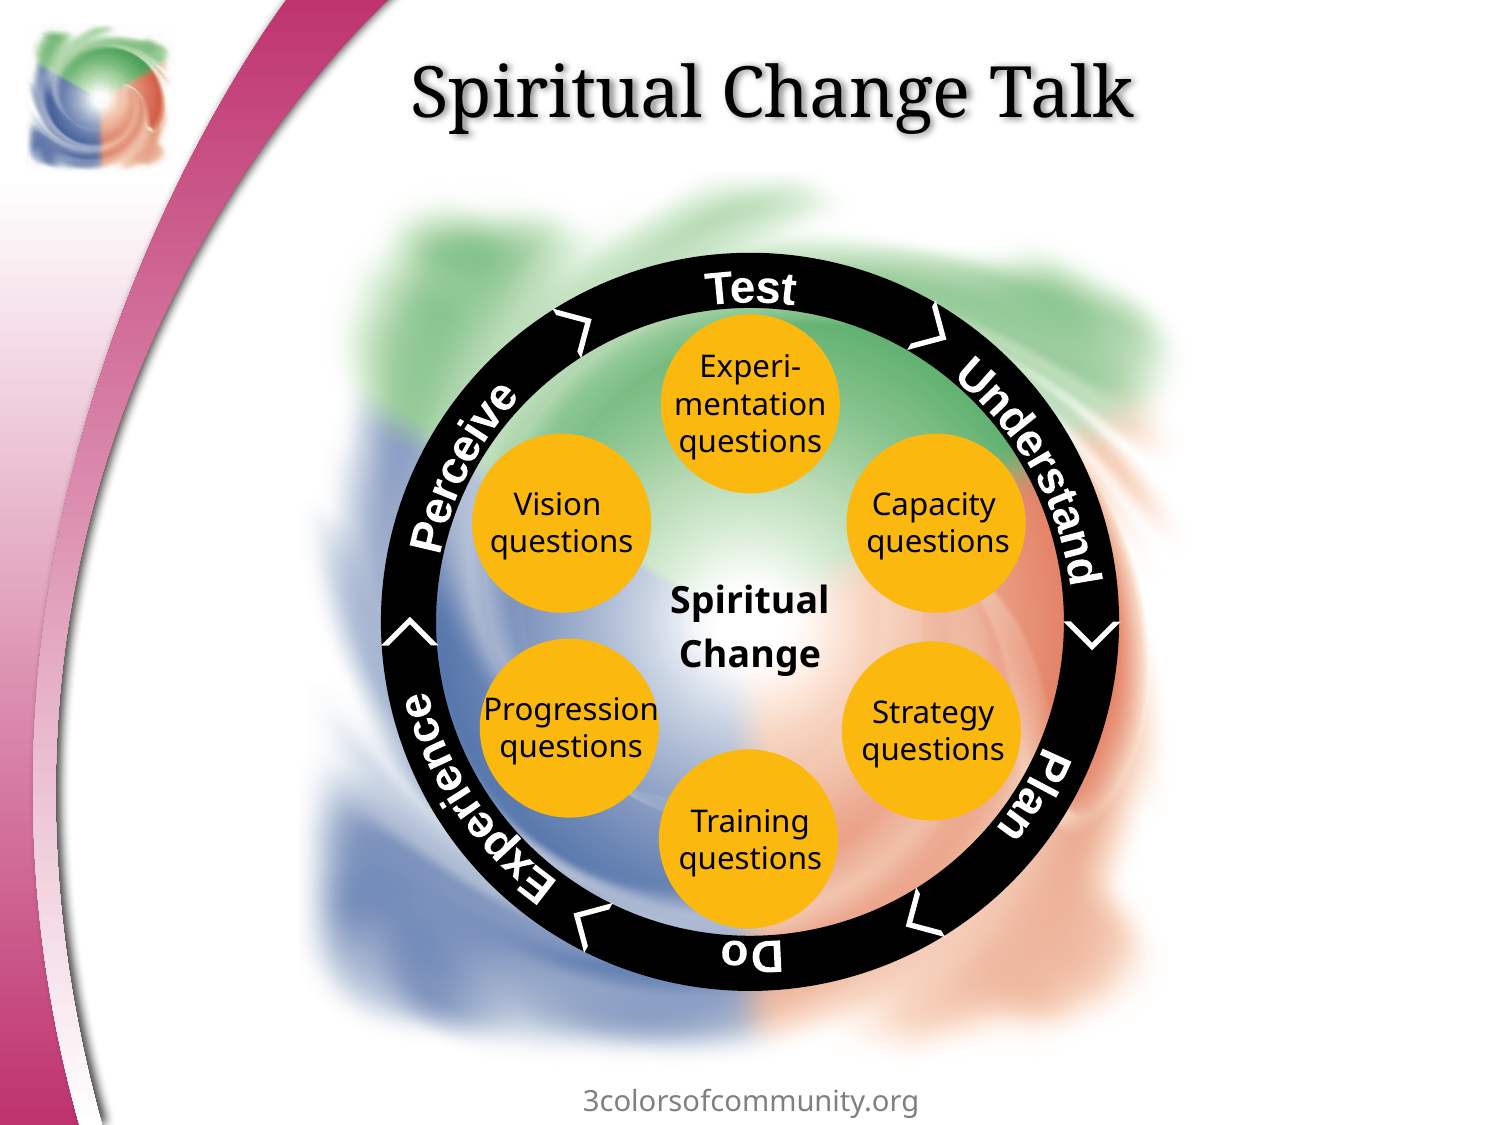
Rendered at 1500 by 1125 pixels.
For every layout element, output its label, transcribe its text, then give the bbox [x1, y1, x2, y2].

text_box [814, 641, 1052, 821]
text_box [819, 433, 1057, 613]
picture [299, 172, 1202, 1075]
picture [26, 24, 175, 174]
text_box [631, 749, 869, 929]
title Spiritual Change Talk [395, 0, 1500, 179]
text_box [631, 314, 869, 494]
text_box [443, 433, 681, 613]
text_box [380, 252, 1120, 992]
footer 3colorsofcommunity.org [513, 1082, 989, 1125]
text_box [452, 638, 690, 818]
